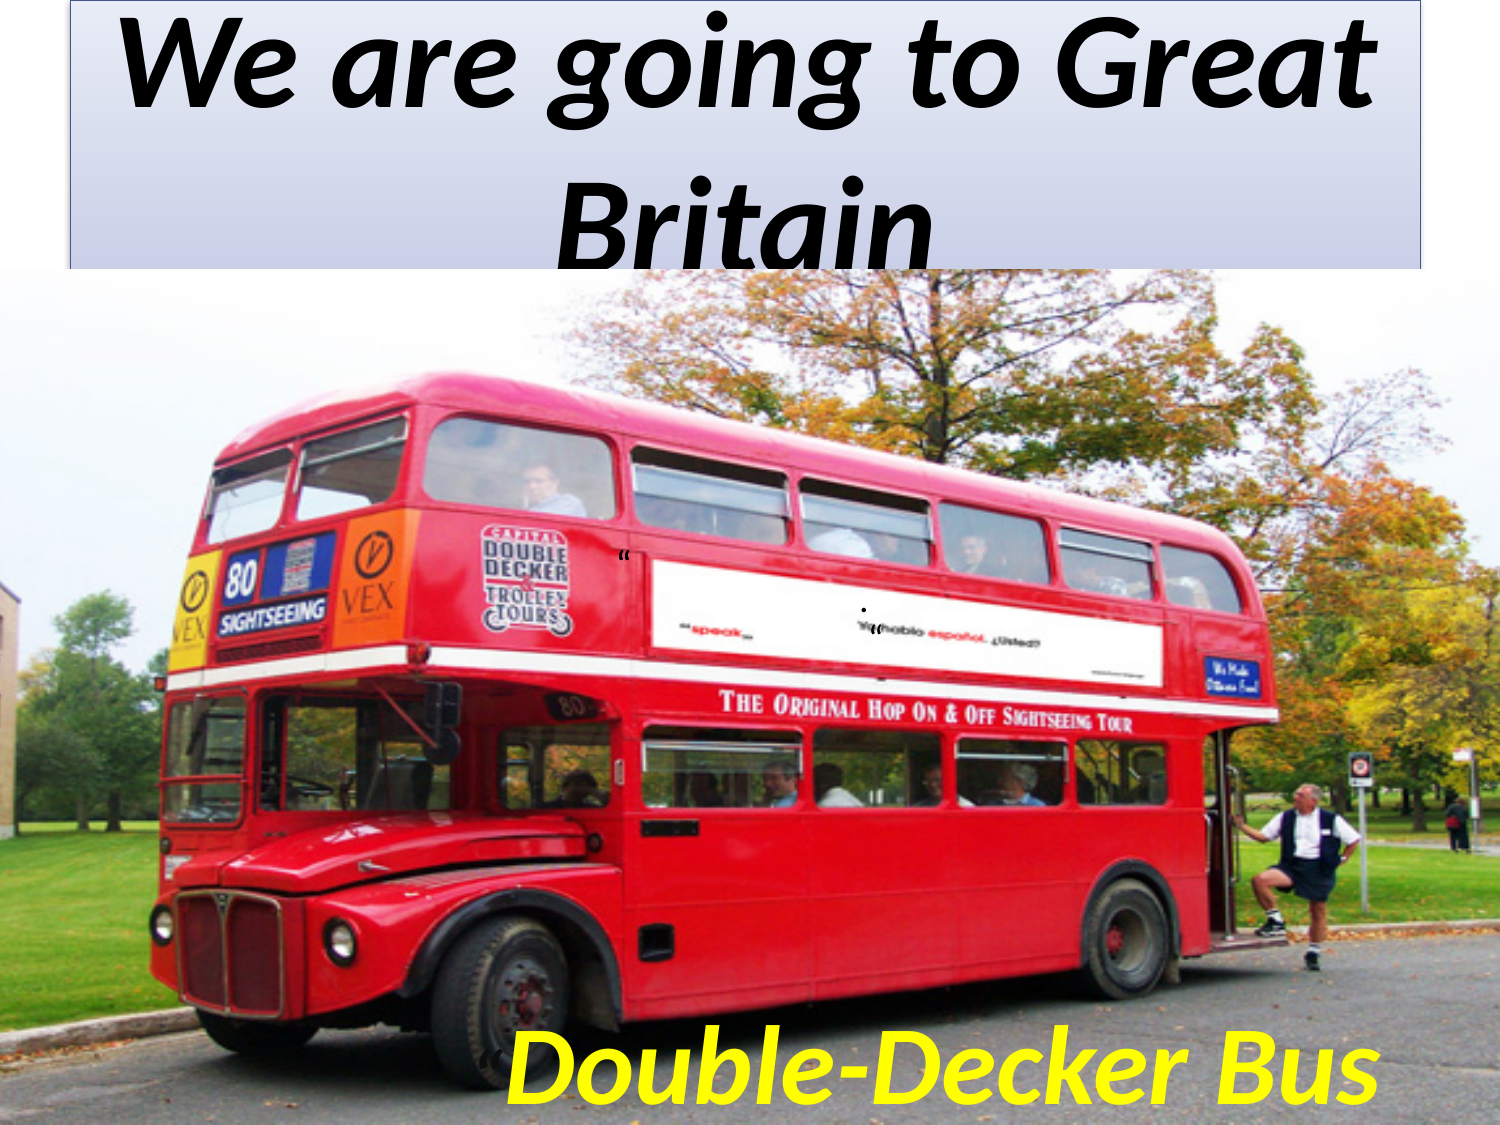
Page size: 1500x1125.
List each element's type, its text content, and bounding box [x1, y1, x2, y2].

title We are going to Great Britain [70, 0, 1421, 268]
picture [0, 269, 1500, 1125]
